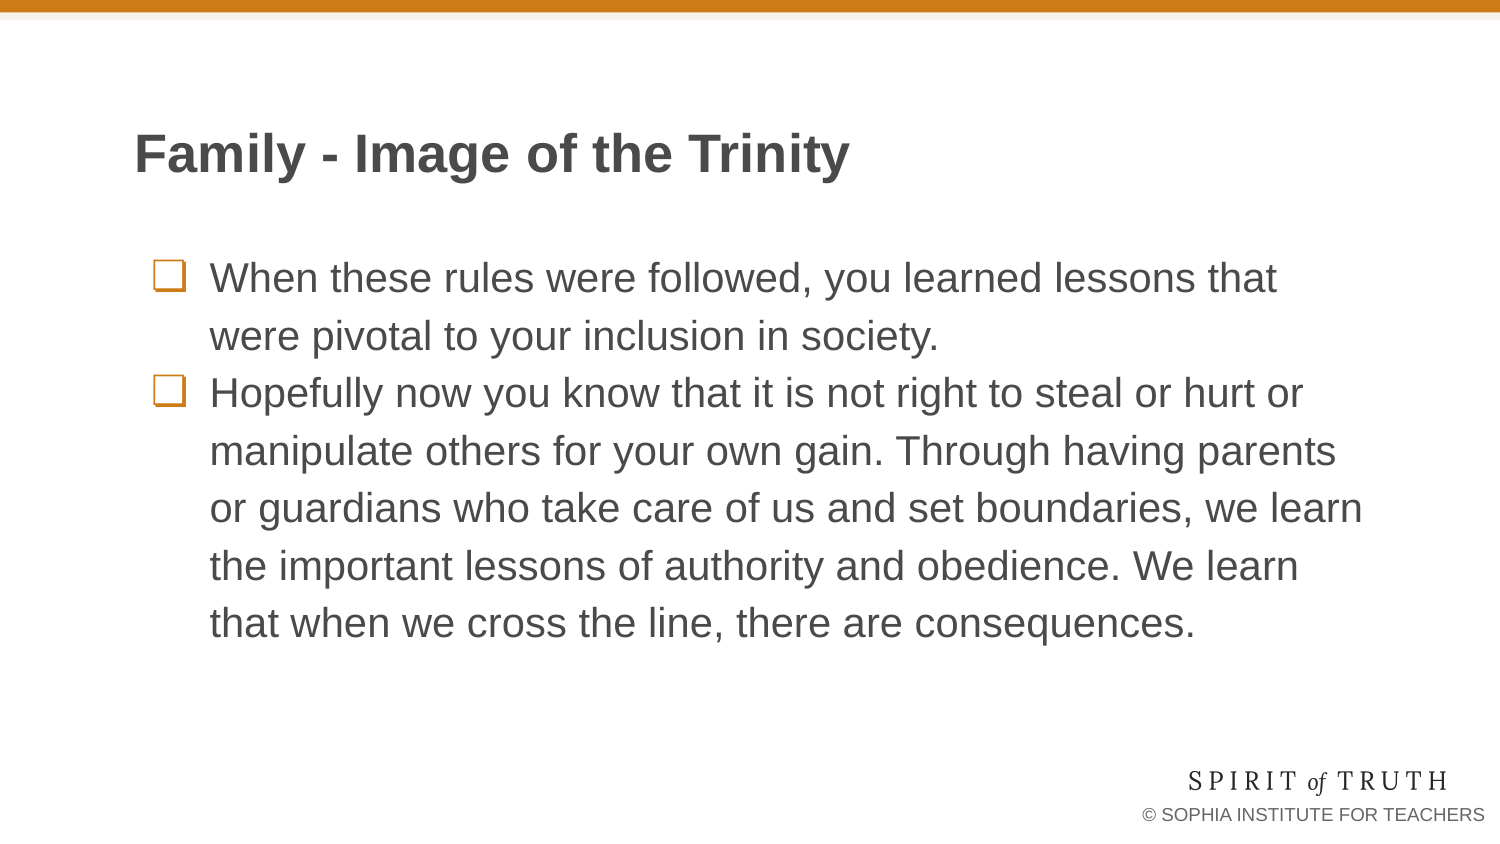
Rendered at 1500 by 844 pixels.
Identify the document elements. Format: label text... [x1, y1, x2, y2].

picture [1186, 768, 1449, 797]
title Family - Image of the Trinity [119, 103, 1381, 192]
list When these rules were followed, you learned lessons that were pivotal to your inclusion in society. Hopefully now you know that it is not right to steal or hurt or manipulate others for your own gain. Through having parents or guardians who take care of us and set boundaries, we learn the important lessons of authority and obedience. We learn that when we cross the line, there are consequences. [119, 228, 1381, 755]
